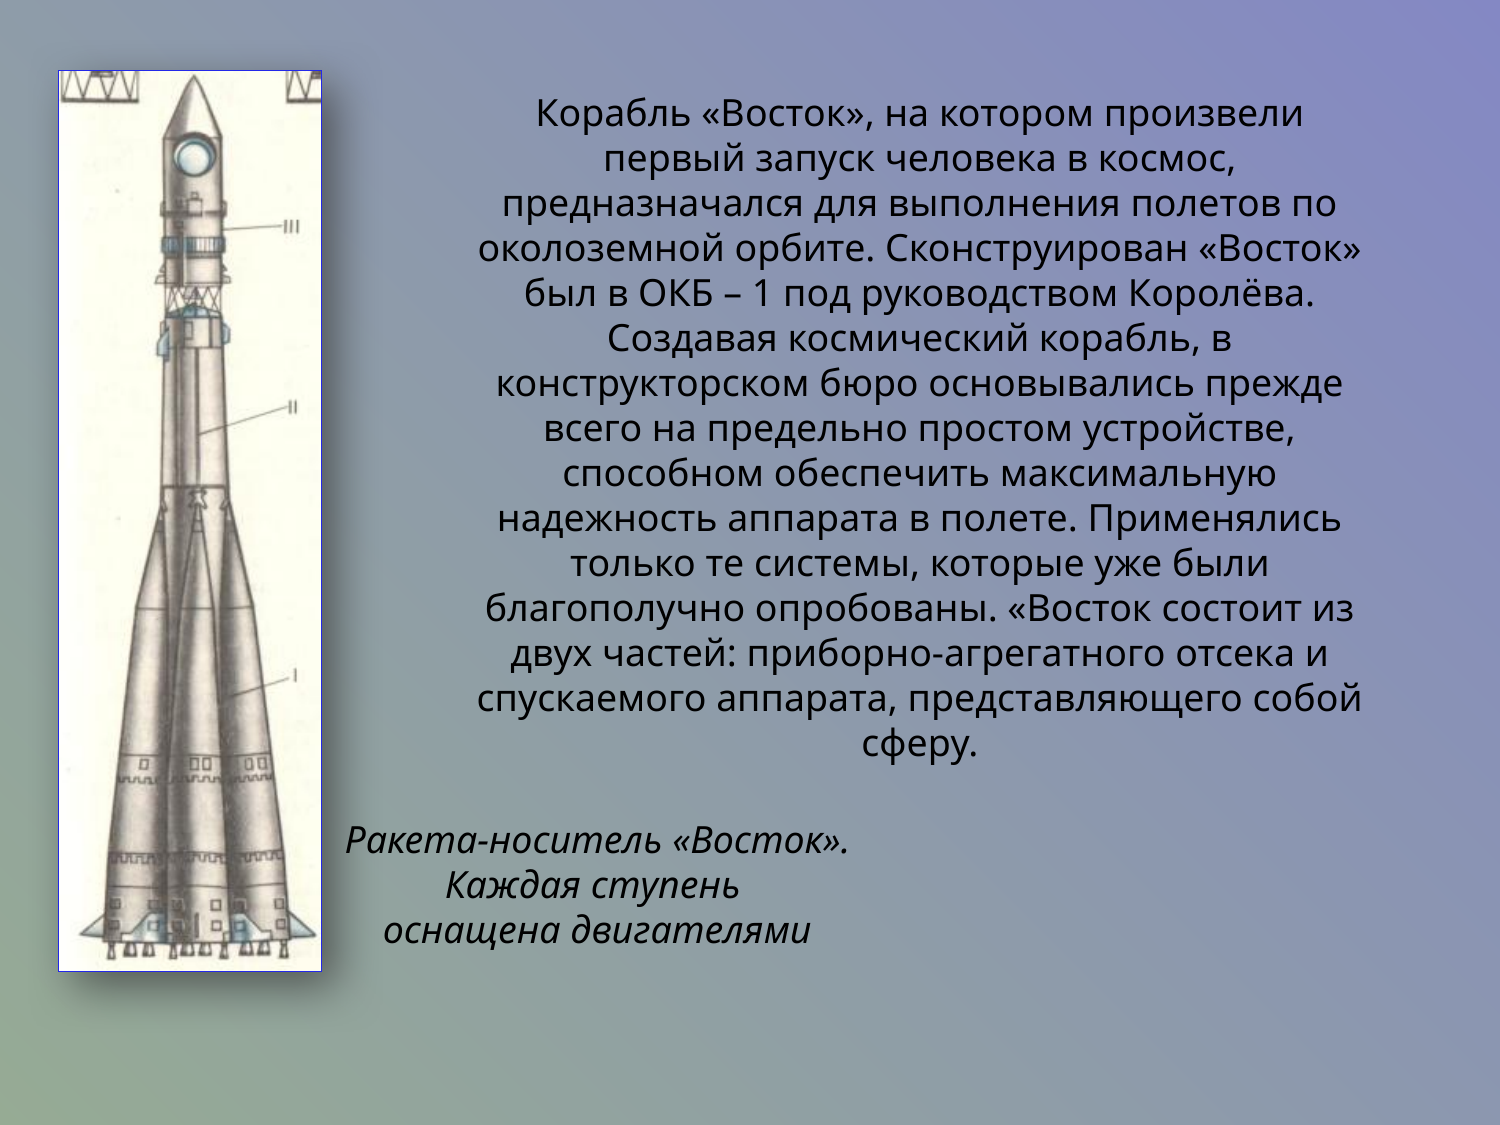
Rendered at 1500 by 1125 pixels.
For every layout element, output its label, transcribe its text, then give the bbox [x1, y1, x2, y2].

picture [58, 70, 322, 972]
text_box Корабль «Восток», на котором произвели первый запуск человека в космос, предназначался для выполнения полетов по околоземной орбите. Сконструирован «Восток» был в ОКБ – 1 под руководством Королёва. Создавая космический корабль, в конструкторском бюро основывались прежде всего на предельно простом устройстве, способном обеспечить максимальную надежность аппарата в полете. Применялись только те системы, которые уже были благополучно опробованы. «Восток состоит из двух частей: приборно-агрегатного отсека и спускаемого аппарата, представляющего собой сферу. [457, 81, 1383, 772]
text_box Ракета-носитель «Восток». Каждая ступень оснащена двигателями [328, 808, 868, 959]
